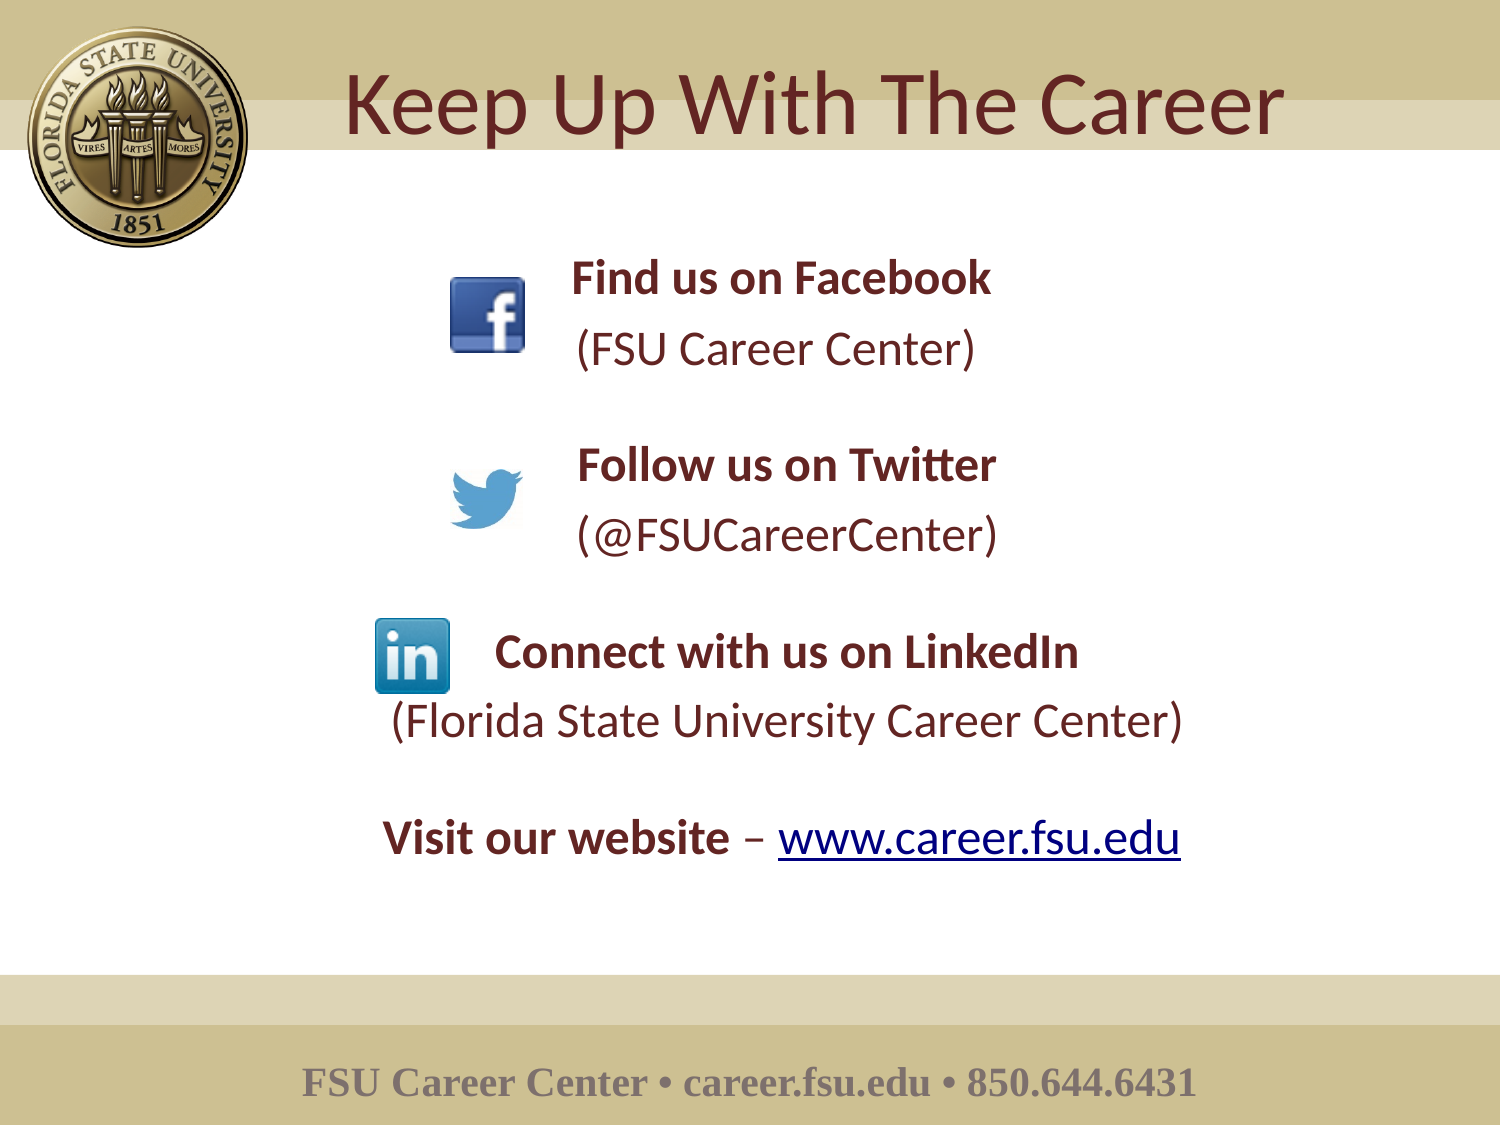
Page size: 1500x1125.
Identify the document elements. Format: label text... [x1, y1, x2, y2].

picture [449, 276, 526, 353]
picture [449, 468, 524, 530]
title Keep Up With The Career Center! [295, 35, 1337, 176]
picture [24, 24, 250, 250]
list Find us on Facebook (FSU Career Center) Follow us on Twitter (@FSUCareerCenter) Connect with us on LinkedIn (Florida State University Career Center) Visit our website – www.career.fsu.edu [150, 237, 1425, 1000]
picture [374, 618, 451, 684]
